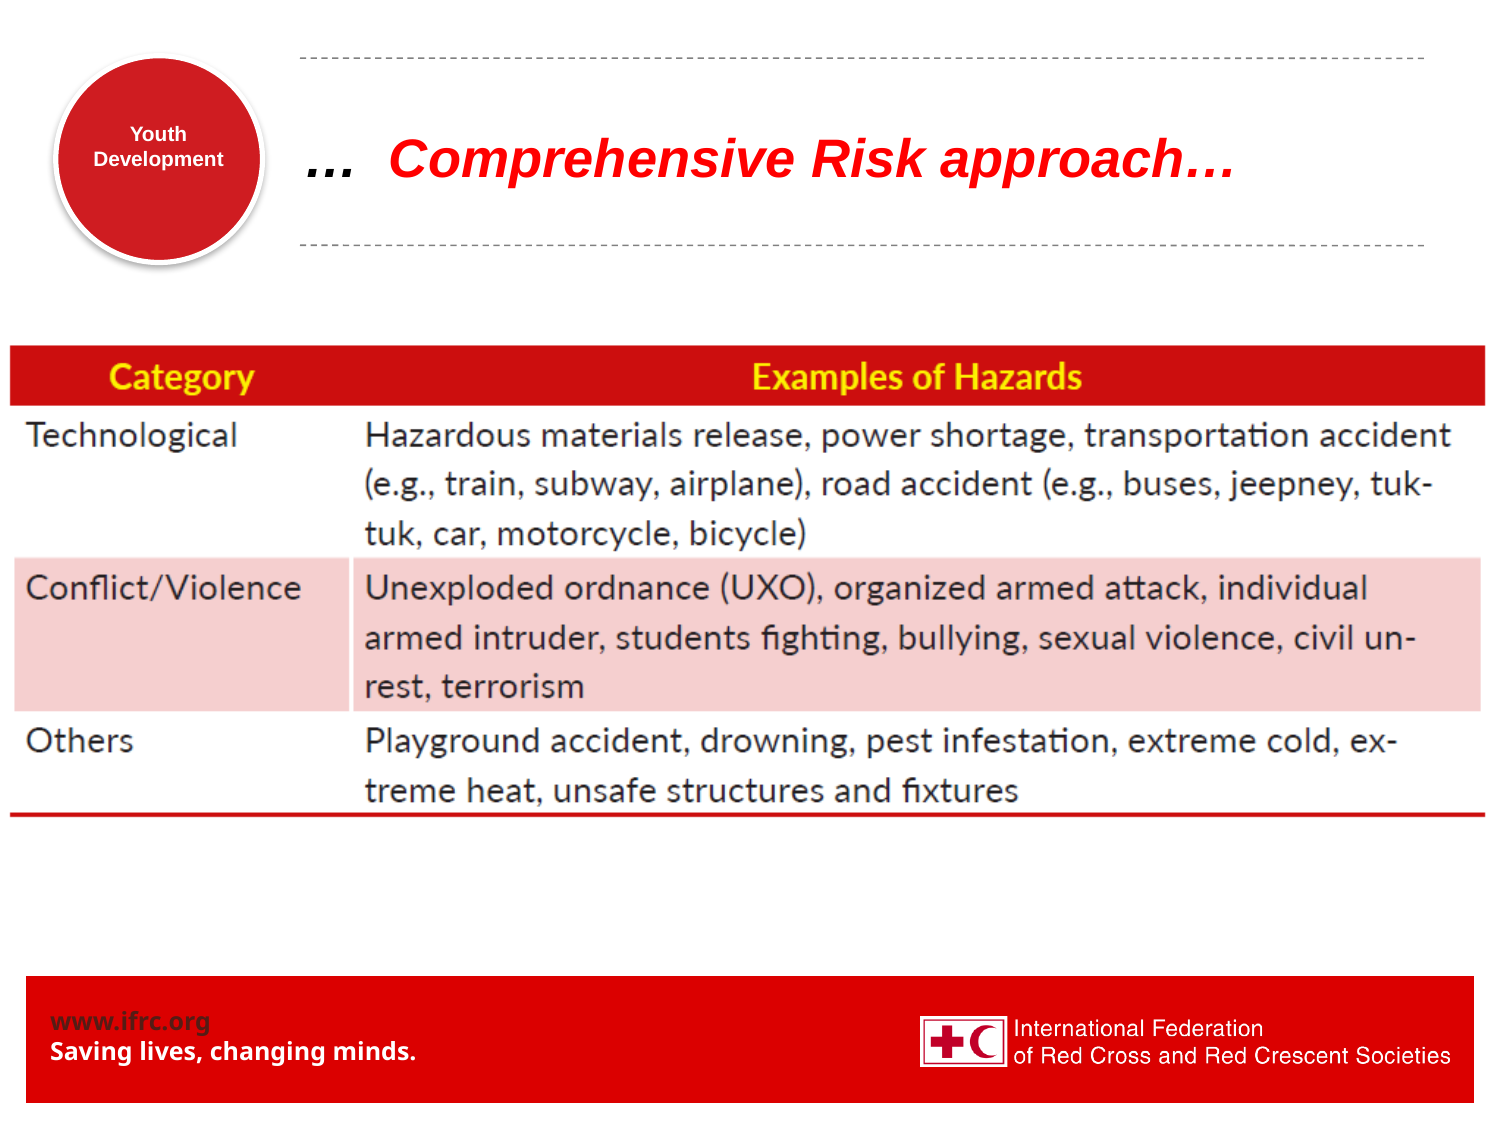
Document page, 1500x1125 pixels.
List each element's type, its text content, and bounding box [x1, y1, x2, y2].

picture [0, 330, 1500, 826]
title … Comprehensive Risk approach… [289, 62, 1415, 250]
picture [920, 1016, 1450, 1067]
